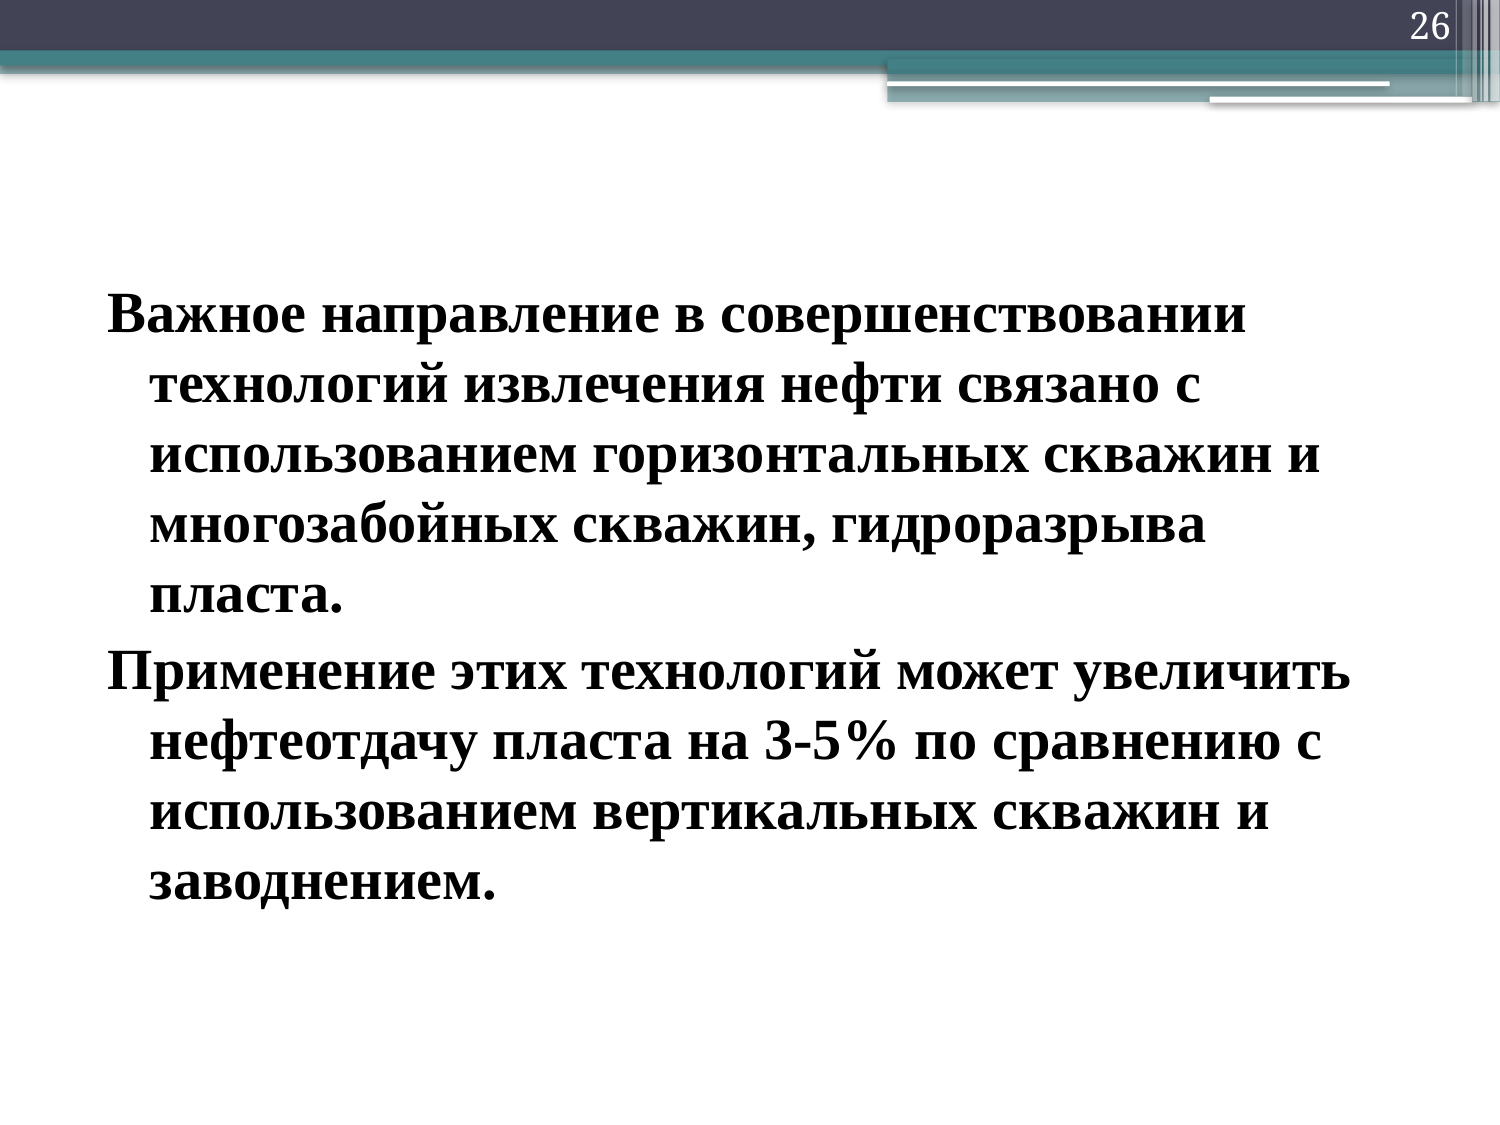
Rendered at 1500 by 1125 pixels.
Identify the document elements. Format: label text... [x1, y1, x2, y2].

slide_number 26 [1340, 0, 1466, 61]
list Важное направление в совершенствовании технологий извлечения нефти связано с использованием горизонтальных скважин и многозабойных скважин, гидроразрыва пласта. Применение этих технологий может увеличить нефтеотдачу пласта на 3-5% по сравнению с использованием вертикальных скважин и заводнением. [74, 266, 1426, 1079]
